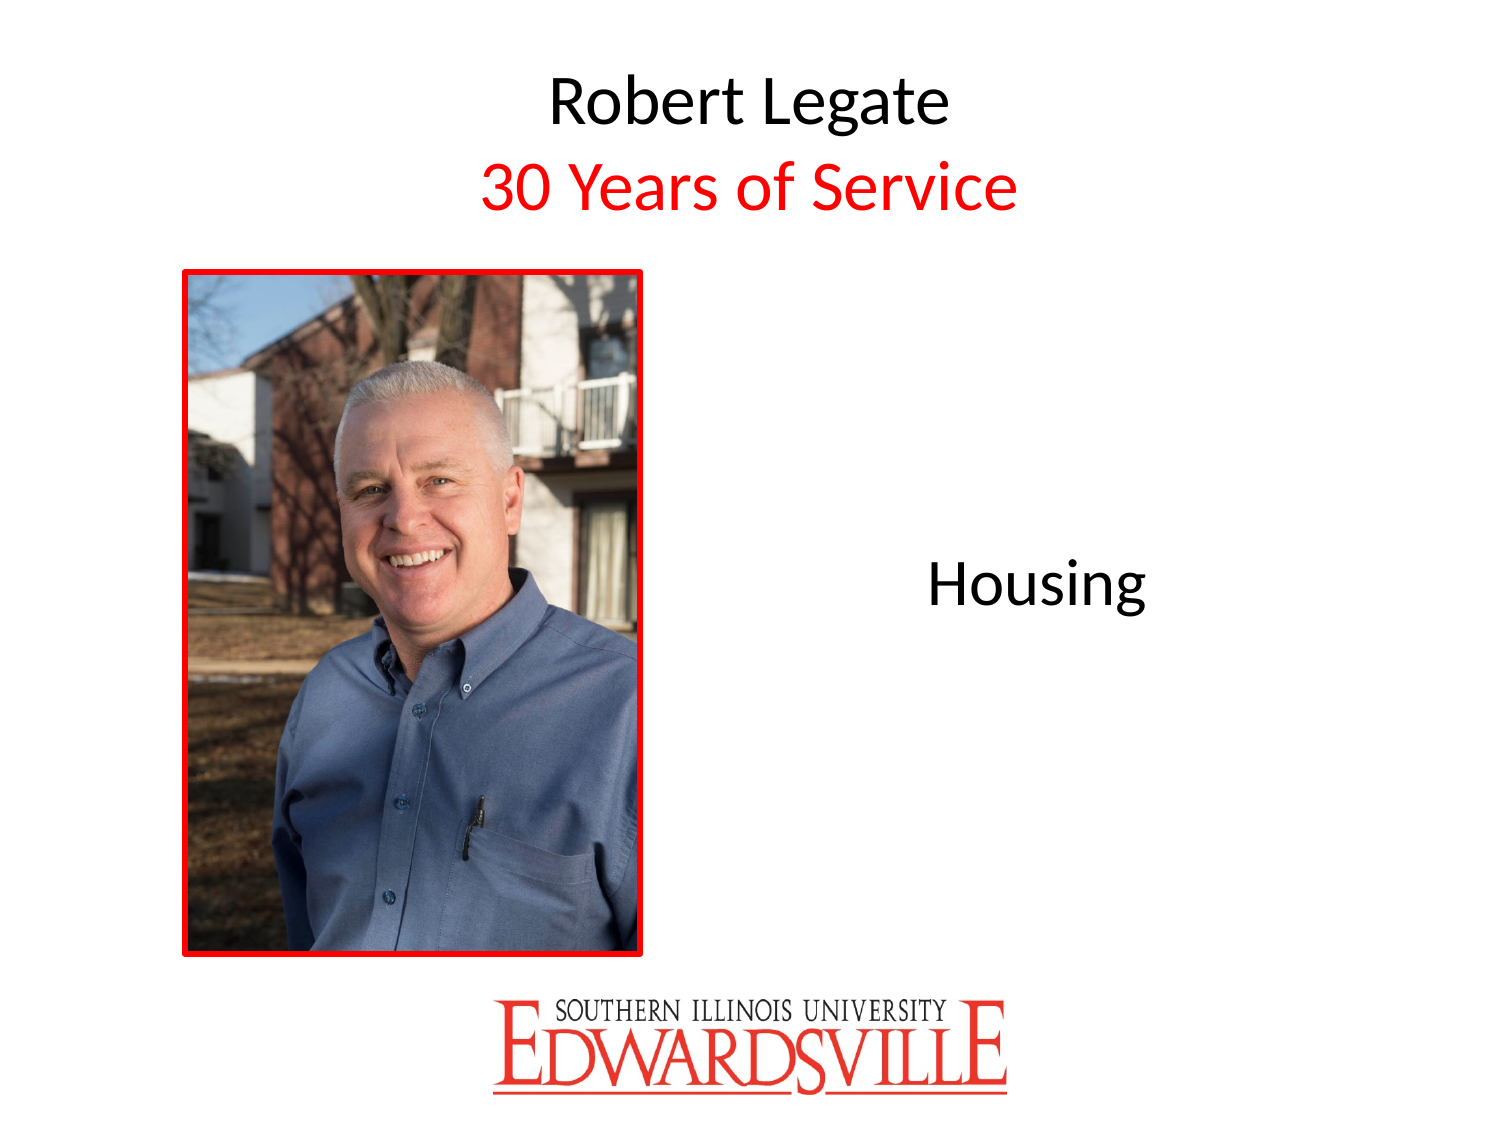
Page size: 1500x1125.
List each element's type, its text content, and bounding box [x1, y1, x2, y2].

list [187, 274, 638, 952]
text_box Housing [787, 531, 1288, 627]
title Robert Legate 30 Years of Service [75, 45, 1425, 233]
picture [493, 999, 1007, 1095]
